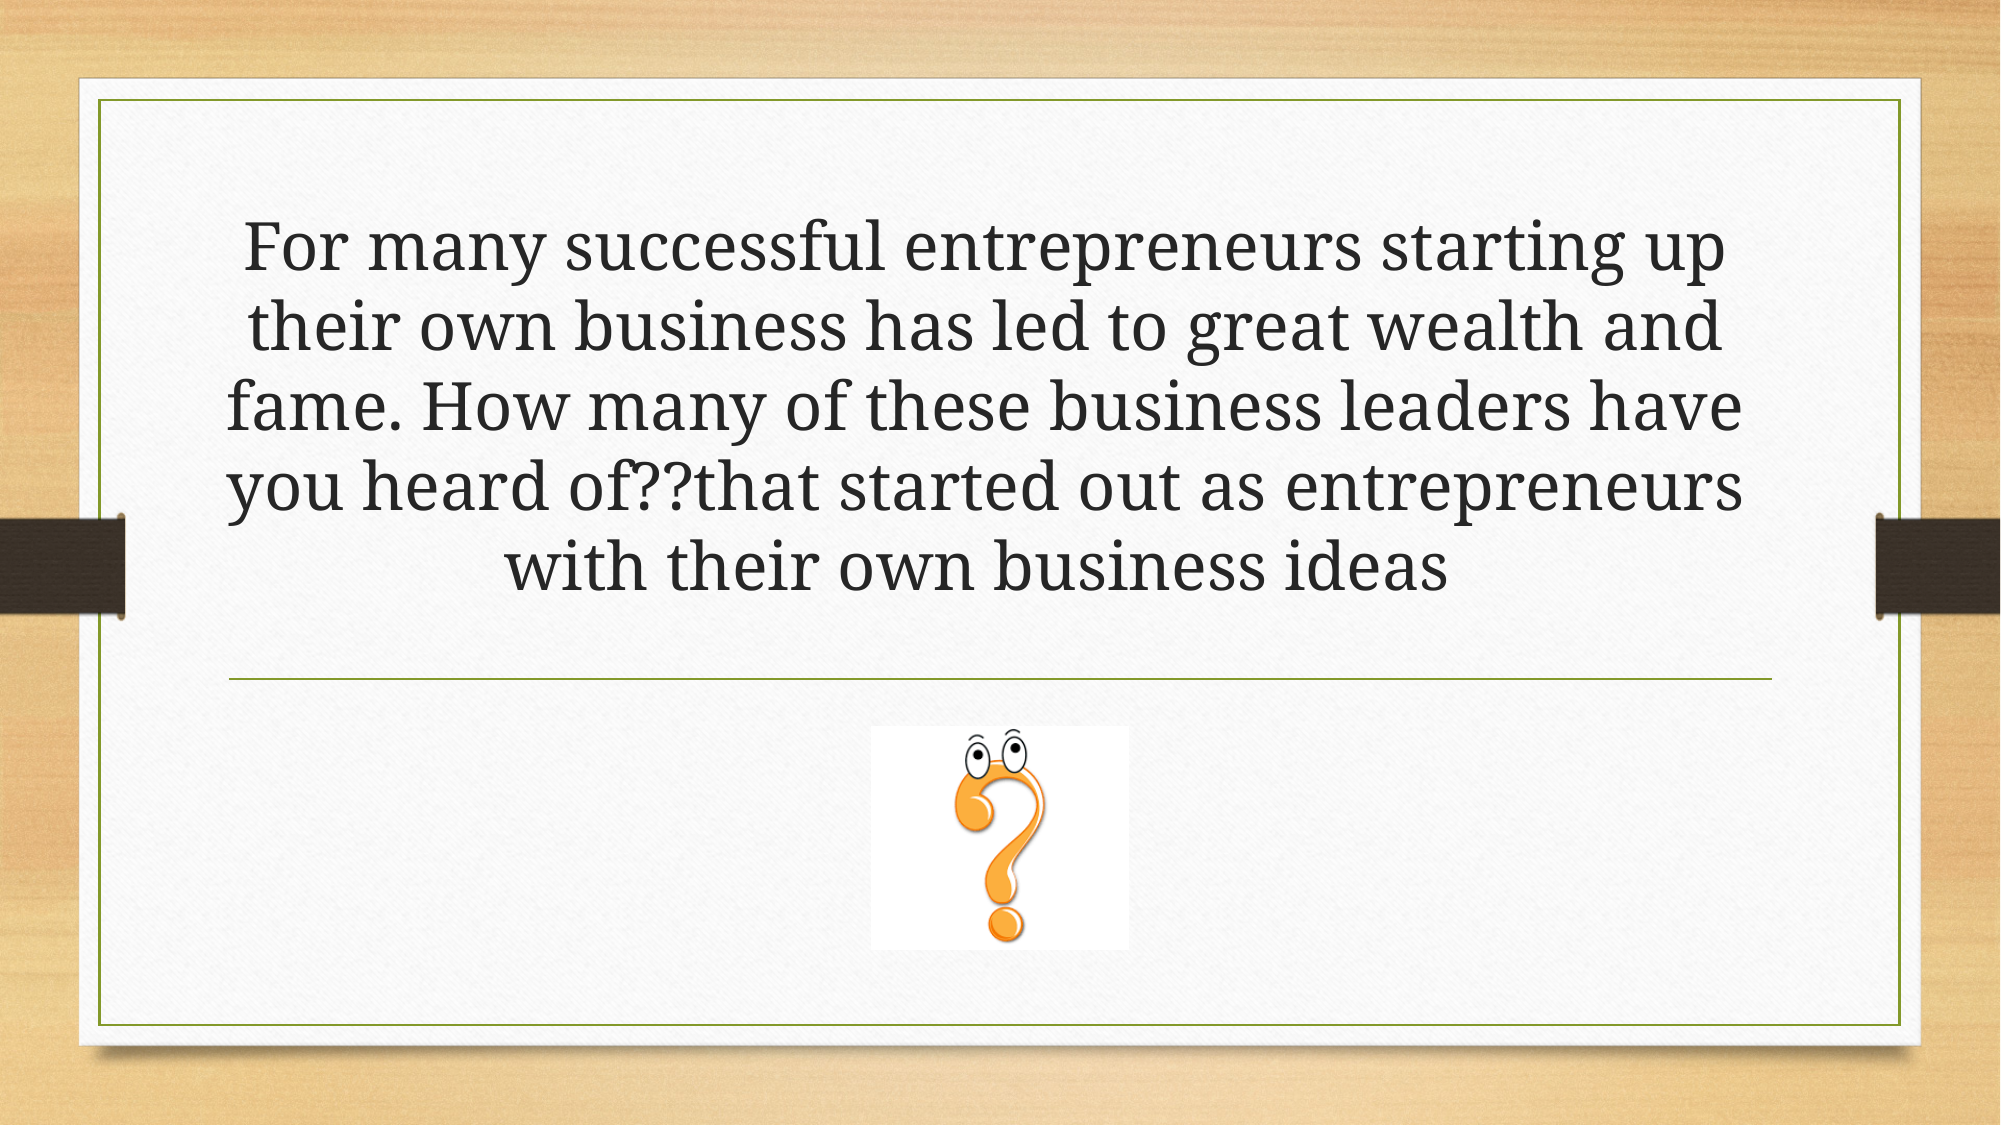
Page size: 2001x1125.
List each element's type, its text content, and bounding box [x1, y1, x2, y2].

picture [0, 0, 2001, 1125]
title For many successful entrepreneurs starting up their own business has led to great wealth and fame. How many of these business leaders have you heard of??that started out as entrepreneurs with their own business ideas [199, 161, 1773, 646]
